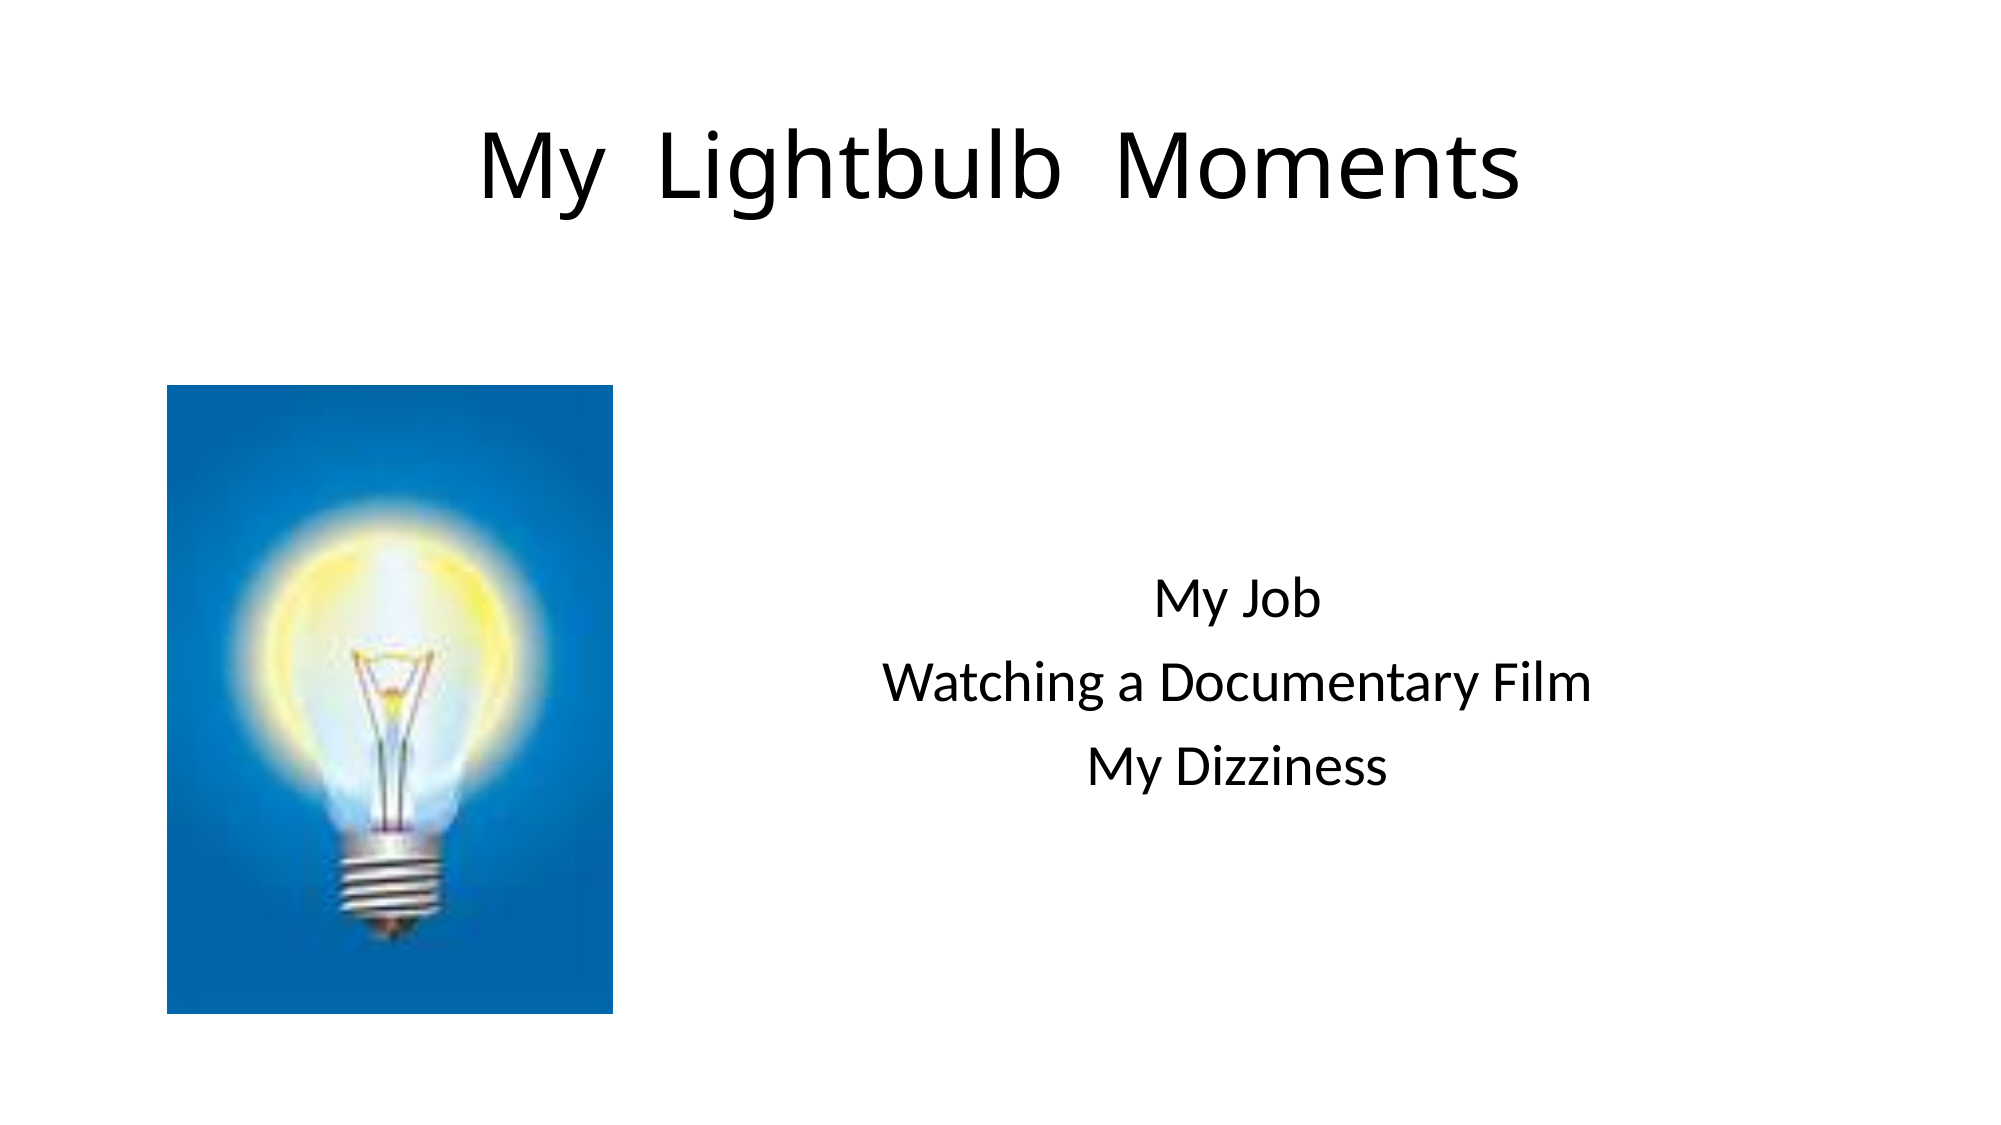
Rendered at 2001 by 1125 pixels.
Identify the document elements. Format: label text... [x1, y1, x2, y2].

title My Lightbulb Moments [137, 59, 1863, 278]
list My Job Watching a Documentary Film My Dizziness [613, 385, 1863, 1014]
picture [167, 385, 613, 1014]
